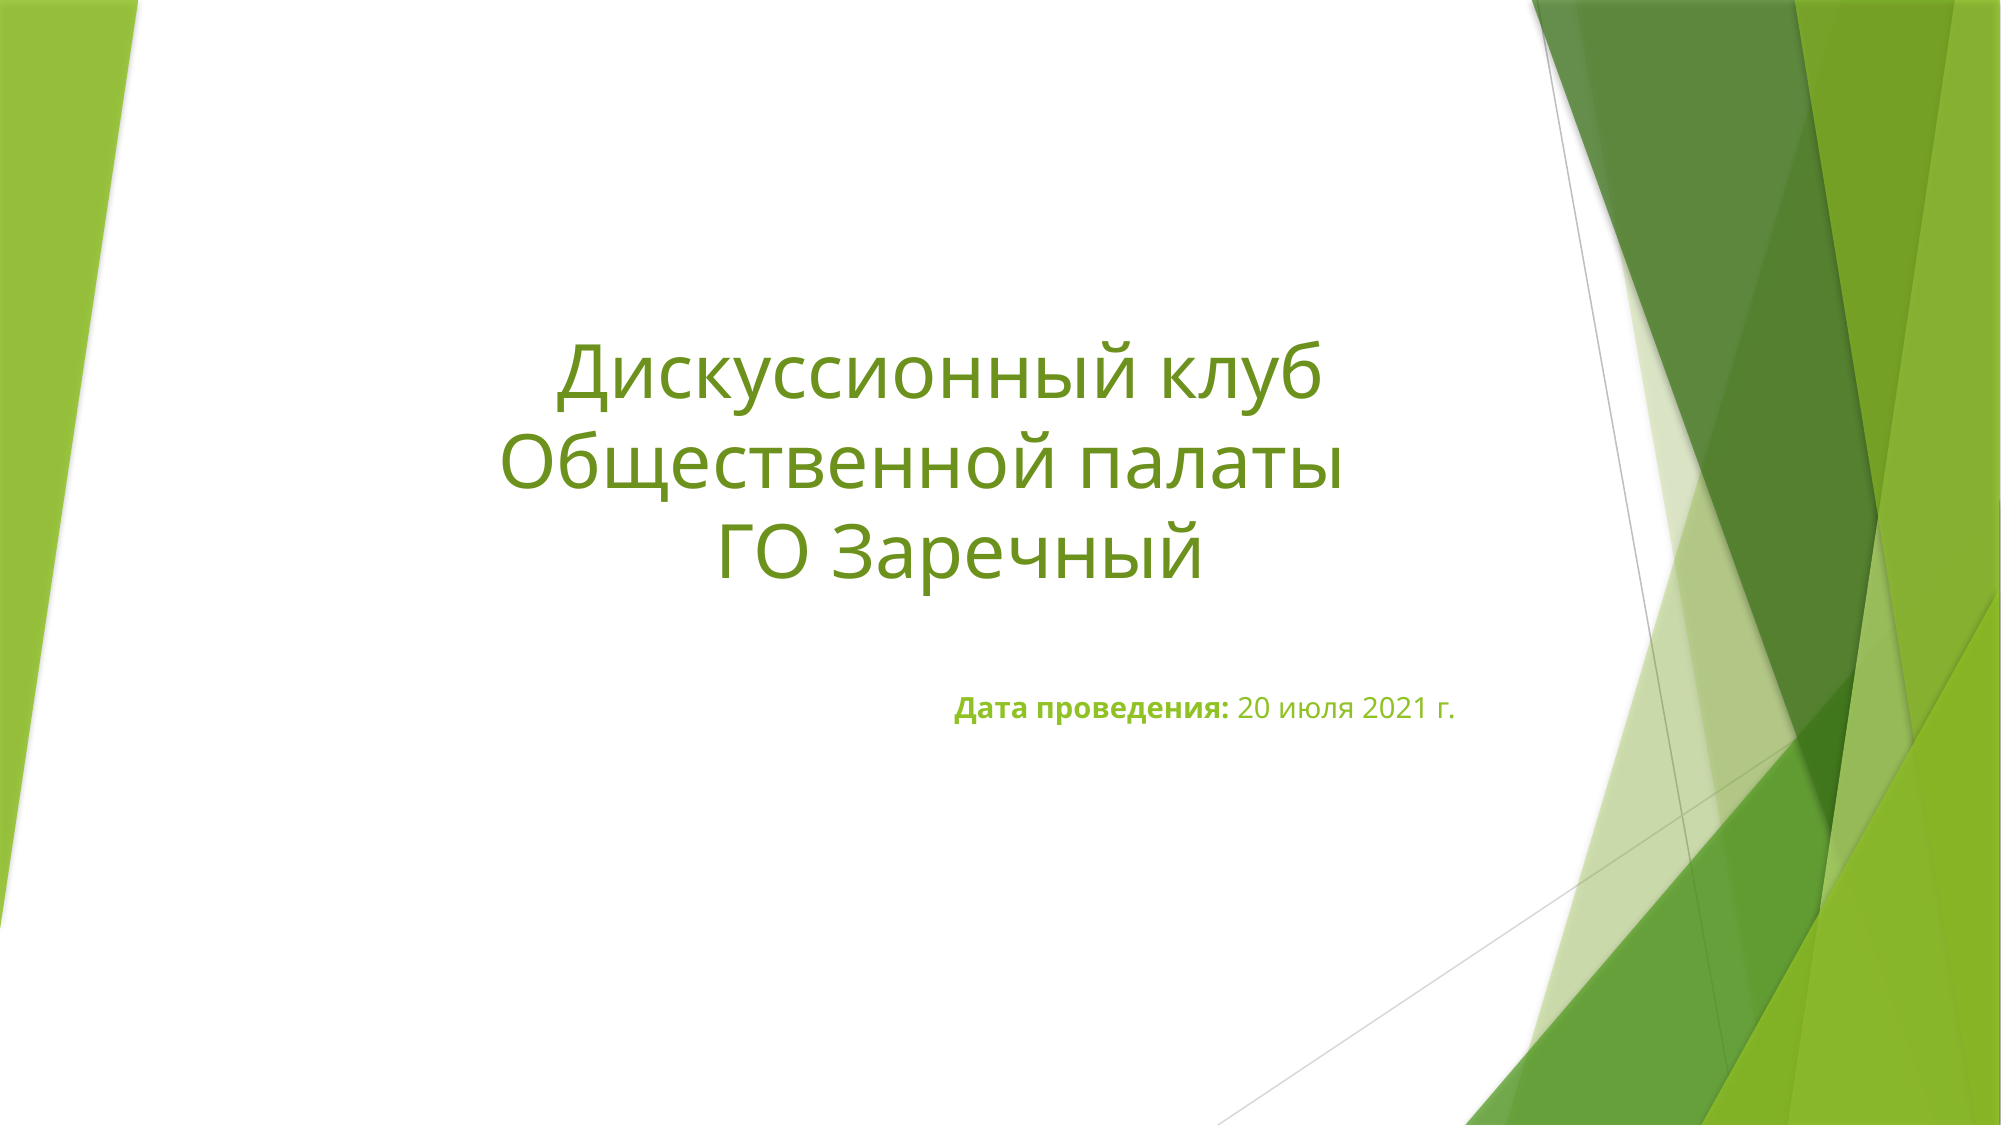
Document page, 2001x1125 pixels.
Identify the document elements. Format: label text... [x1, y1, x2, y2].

title Дискуссионный клуб Общественной палаты ГО Заречный Дата проведения: 20 июля 2021 г. [261, 66, 1642, 786]
